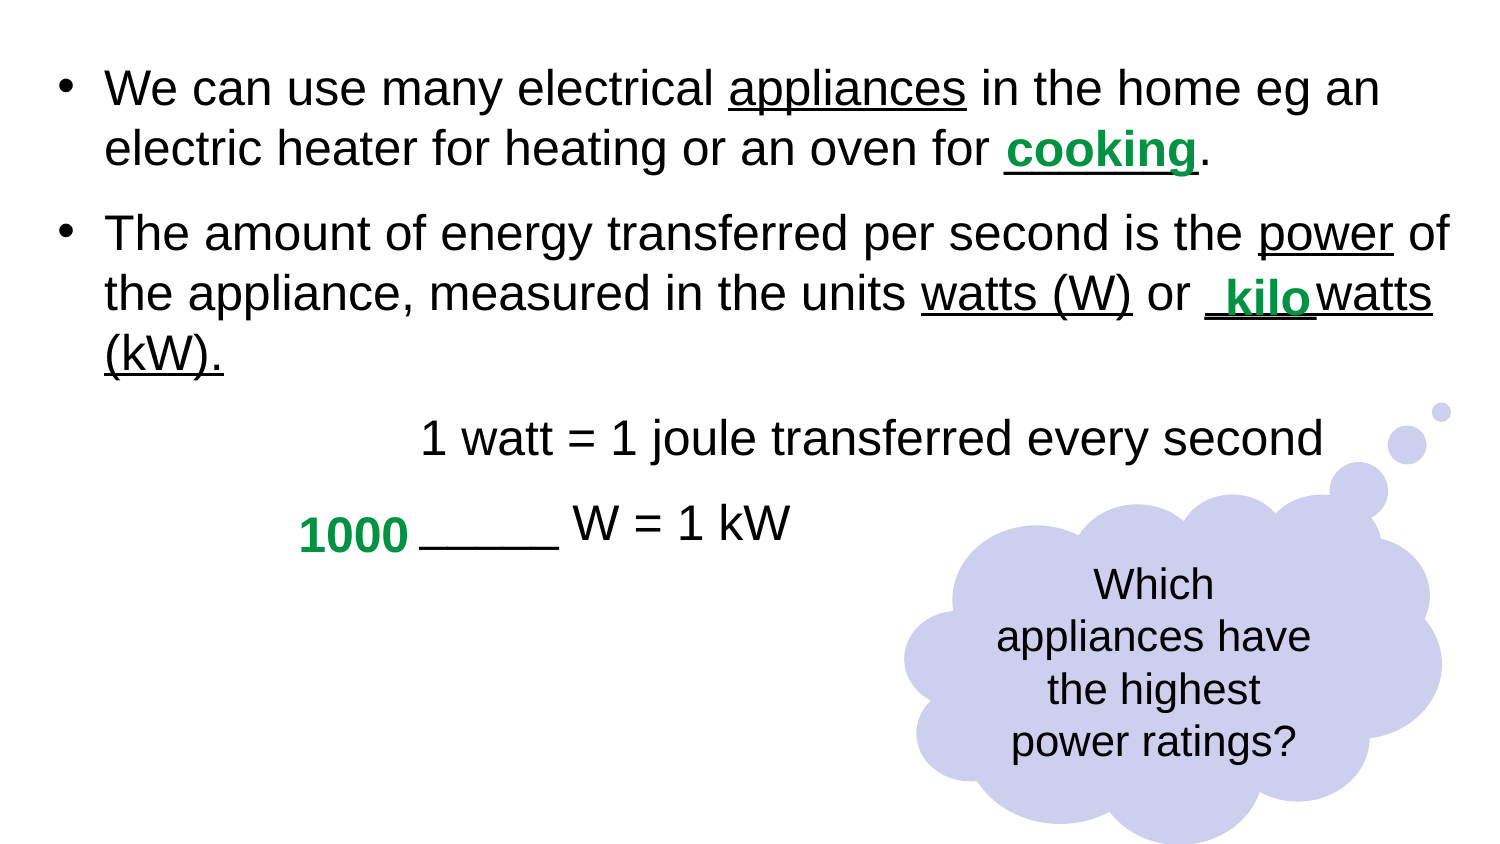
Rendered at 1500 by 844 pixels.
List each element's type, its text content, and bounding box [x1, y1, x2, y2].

text_box Which appliances have the highest power ratings? [904, 461, 1442, 844]
text_box cooking [977, 109, 1226, 185]
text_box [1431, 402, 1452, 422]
text_box Which appliances have the highest power ratings? [1387, 425, 1427, 465]
text_box 1000 [229, 495, 478, 570]
text_box kilo [1144, 257, 1393, 333]
text_box We can use many electrical appliances in the home eg an electric heater for heating or an oven for _______. The amount of energy transferred per second is the power of the appliance, measured in the units watts (W) or ____watts (kW). 1 watt = 1 joule transferred every second _____ W = 1 kW [42, 48, 1500, 686]
